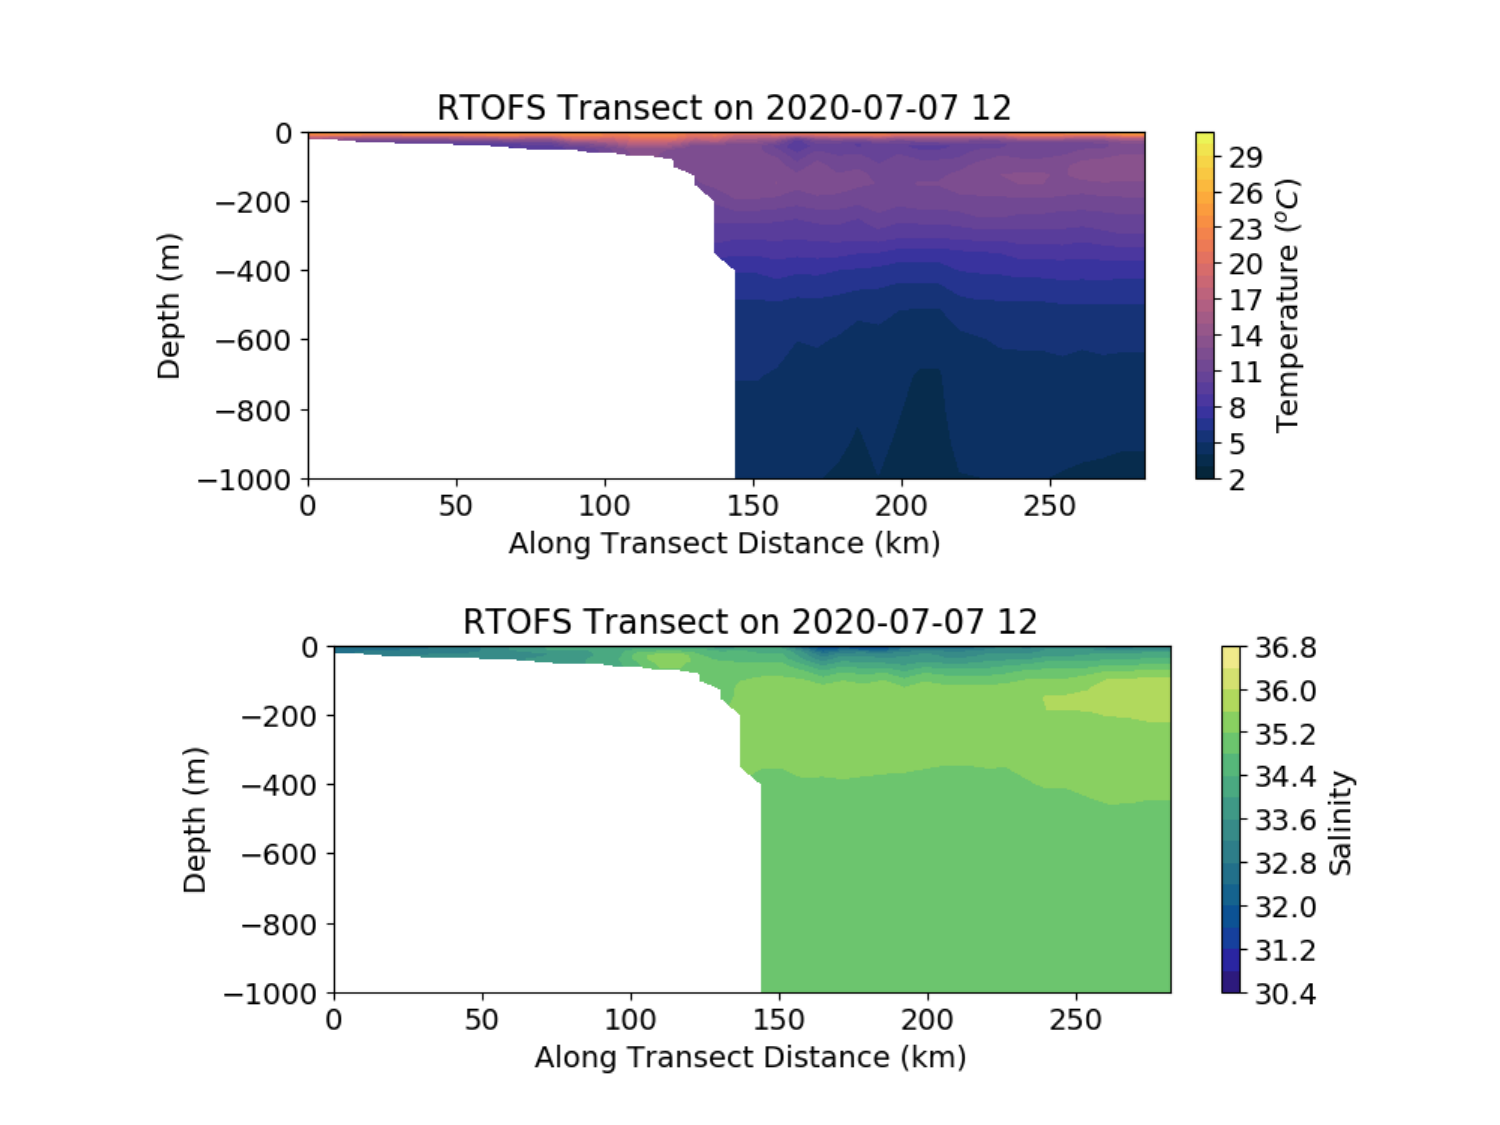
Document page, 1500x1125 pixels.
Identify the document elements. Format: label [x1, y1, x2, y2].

picture [143, 78, 1323, 573]
picture [169, 592, 1370, 1087]
